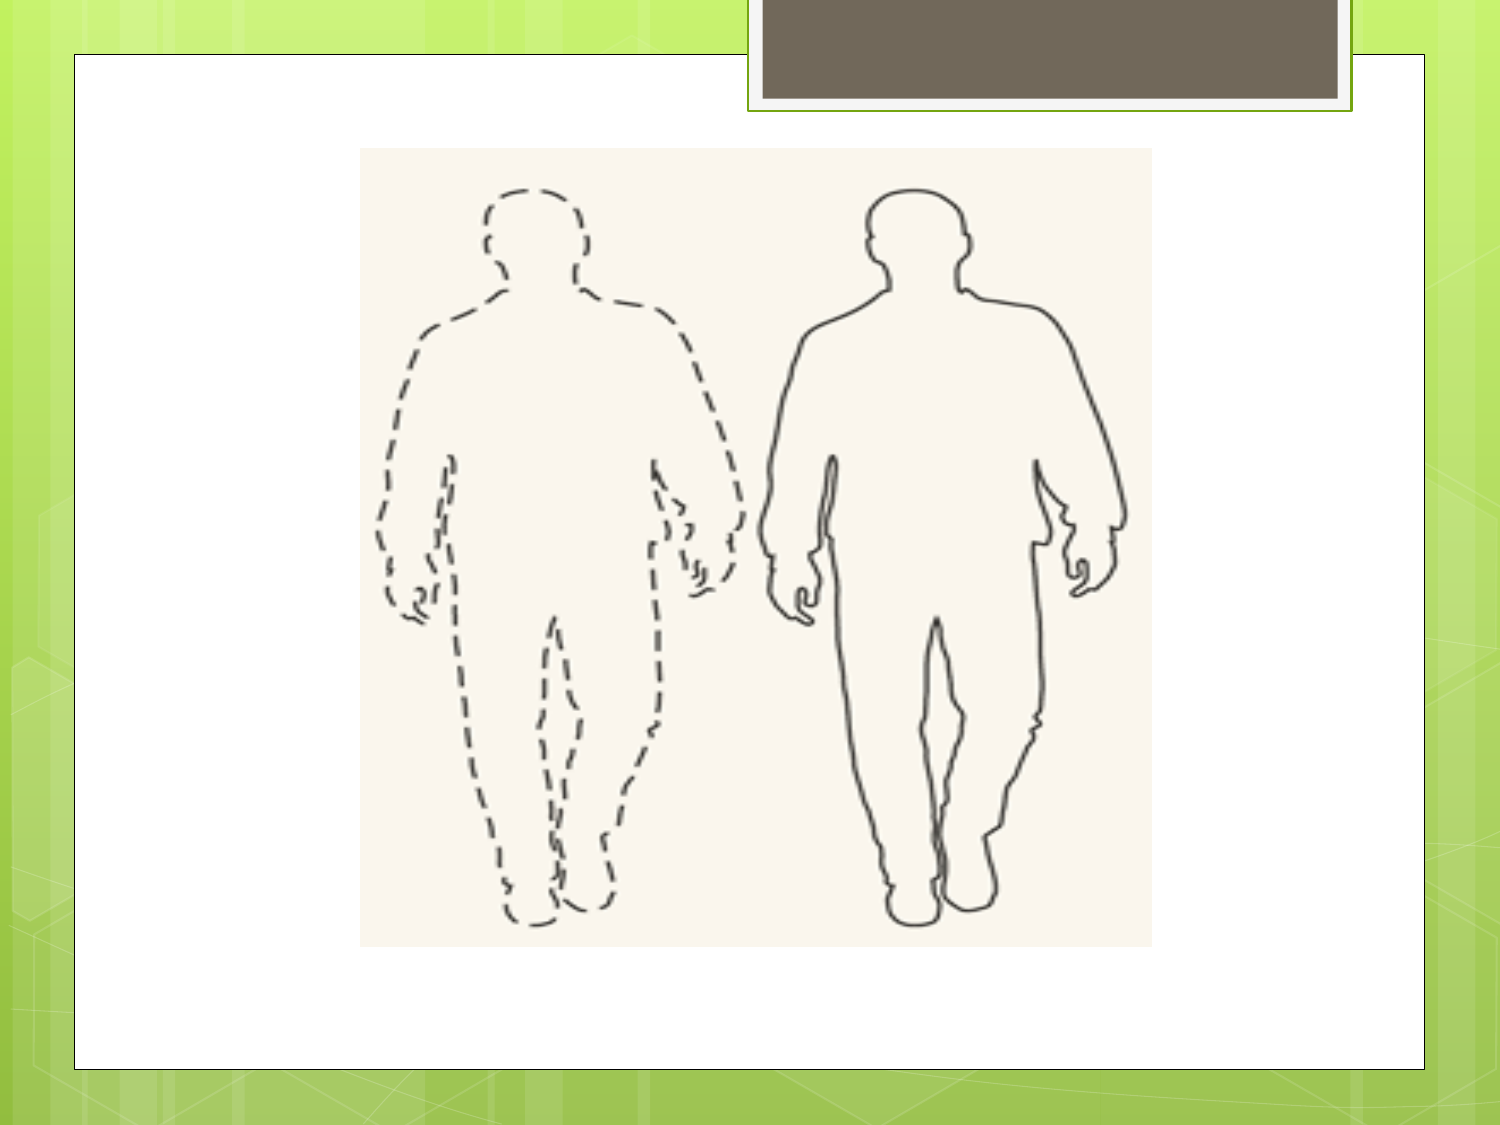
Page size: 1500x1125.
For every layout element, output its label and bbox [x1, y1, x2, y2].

picture [359, 148, 1152, 947]
